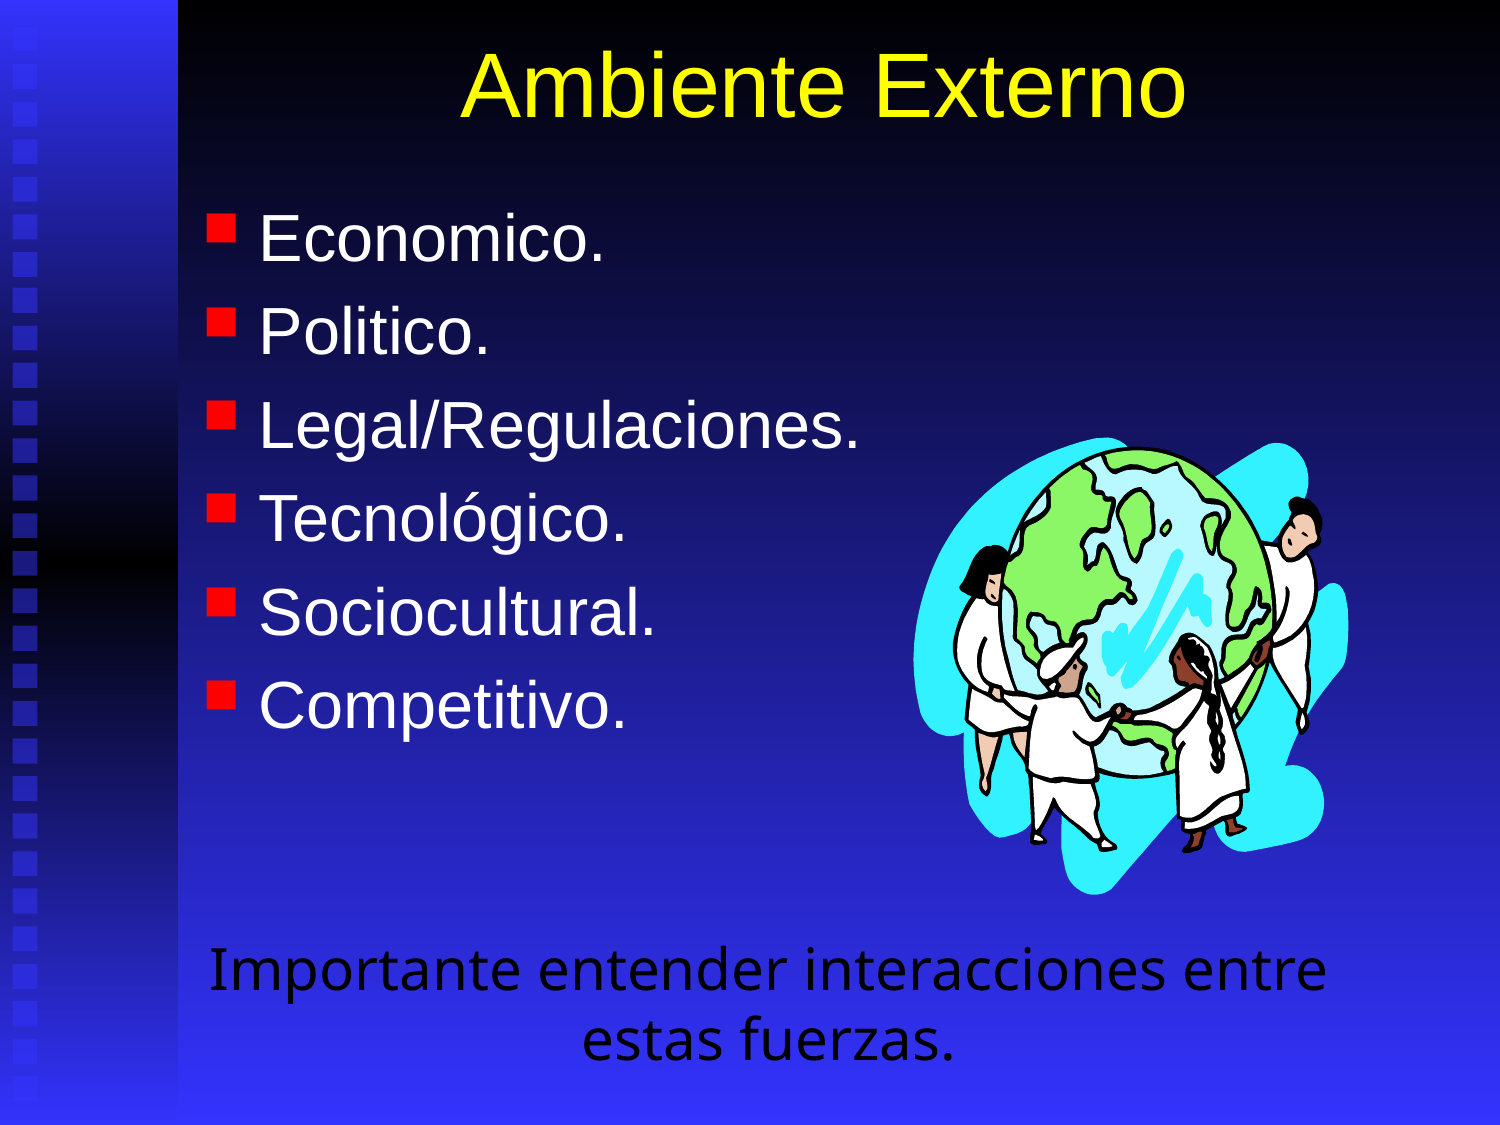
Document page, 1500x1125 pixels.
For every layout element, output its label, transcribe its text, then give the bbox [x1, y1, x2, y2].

title Ambiente Externo [187, 0, 1463, 176]
text_box Importante entender interacciones entre estas fuerzas. [137, 924, 1400, 1080]
list Economico. Politico. Legal/Regulaciones. Tecnológico. Sociocultural. Competitivo. [187, 187, 1468, 995]
picture [912, 437, 1351, 901]
